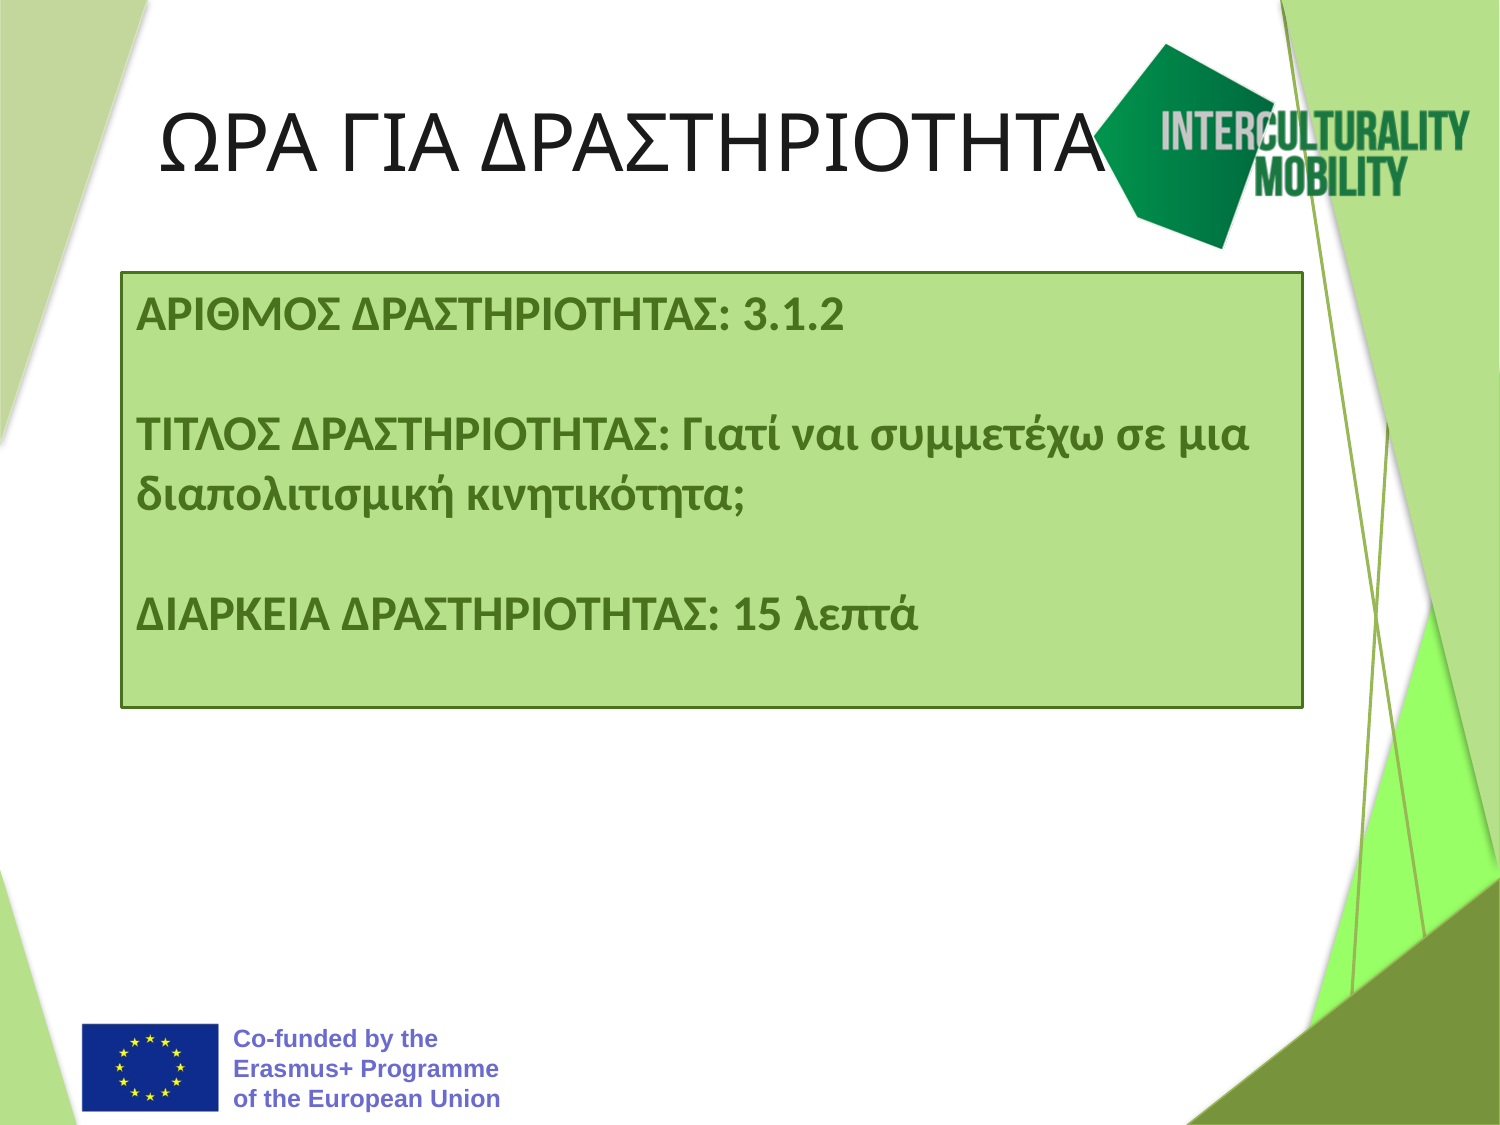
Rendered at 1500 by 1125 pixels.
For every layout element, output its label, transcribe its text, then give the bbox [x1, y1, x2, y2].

picture [238, 1096, 243, 1105]
title ΩΡΑ ΓΙΑ ΔΡΑΣΤΗΡΙΟΤΗΤΑ [123, 45, 1142, 233]
picture [53, 999, 243, 1125]
text_box AΡΙΘΜΟΣ ΔΡΑΣΤΗΡΙΟΤΗΤΑΣ: 3.1.2 ΤΙΤΛΟΣ ΔΡΑΣΤΗΡΙΟΤΗΤΑΣ: Γιατί ναι συμμετέχω σε μια διαπολιτισμική κινητικότητα; ΔΙΑΡΚΕΙΑ ΔΡΑΣΤΗΡΙΟΤΗΤΑΣ: 15 λεπτά [121, 272, 1303, 708]
picture [238, 1032, 243, 1044]
picture [1092, 42, 1470, 251]
